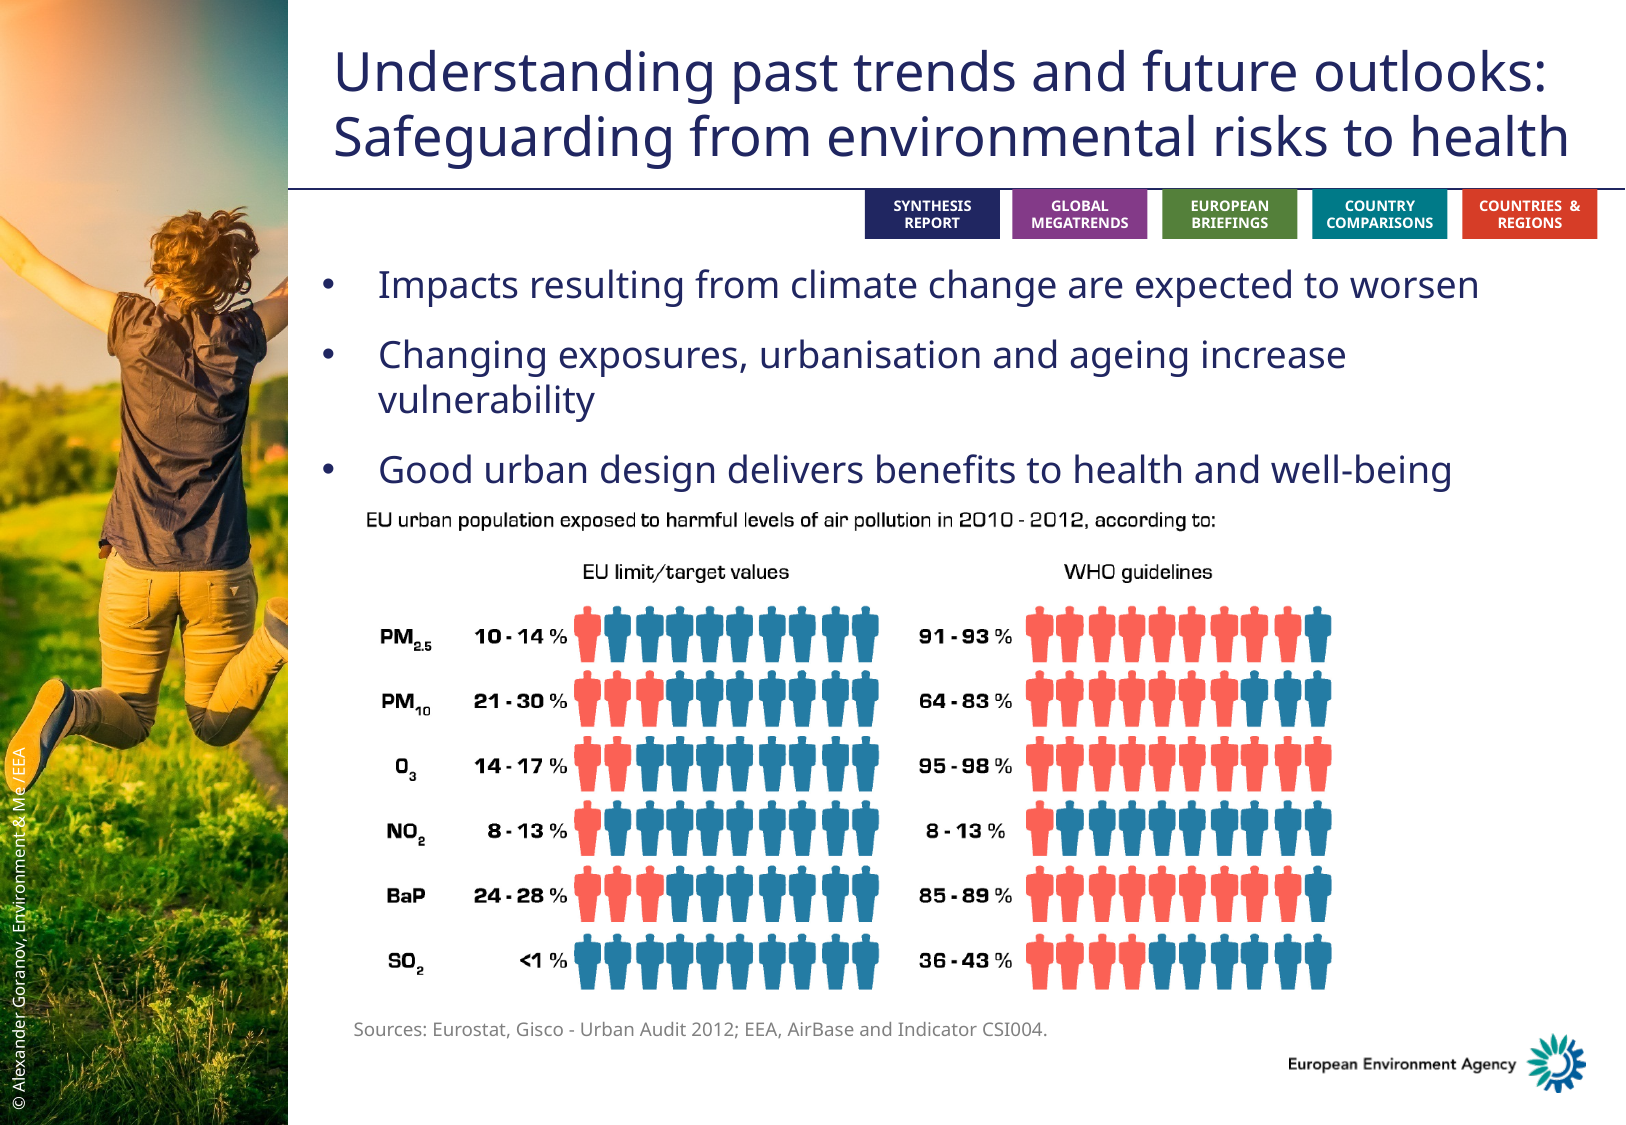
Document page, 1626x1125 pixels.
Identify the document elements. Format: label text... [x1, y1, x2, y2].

text_box Sources: Eurostat, Gisco - Urban Audit 2012; EEA, AirBase and Indicator CSI004. [338, 1010, 1625, 1090]
picture [362, 506, 1342, 997]
picture [0, 0, 288, 1125]
list Understanding past trends and future outlooks: Safeguarding from environmental risks to health [318, 29, 1592, 167]
list Impacts resulting from climate change are expected to worsen Changing exposures, urbanisation and ageing increase vulnerability Good urban design delivers benefits to health and well-being [307, 253, 1558, 910]
